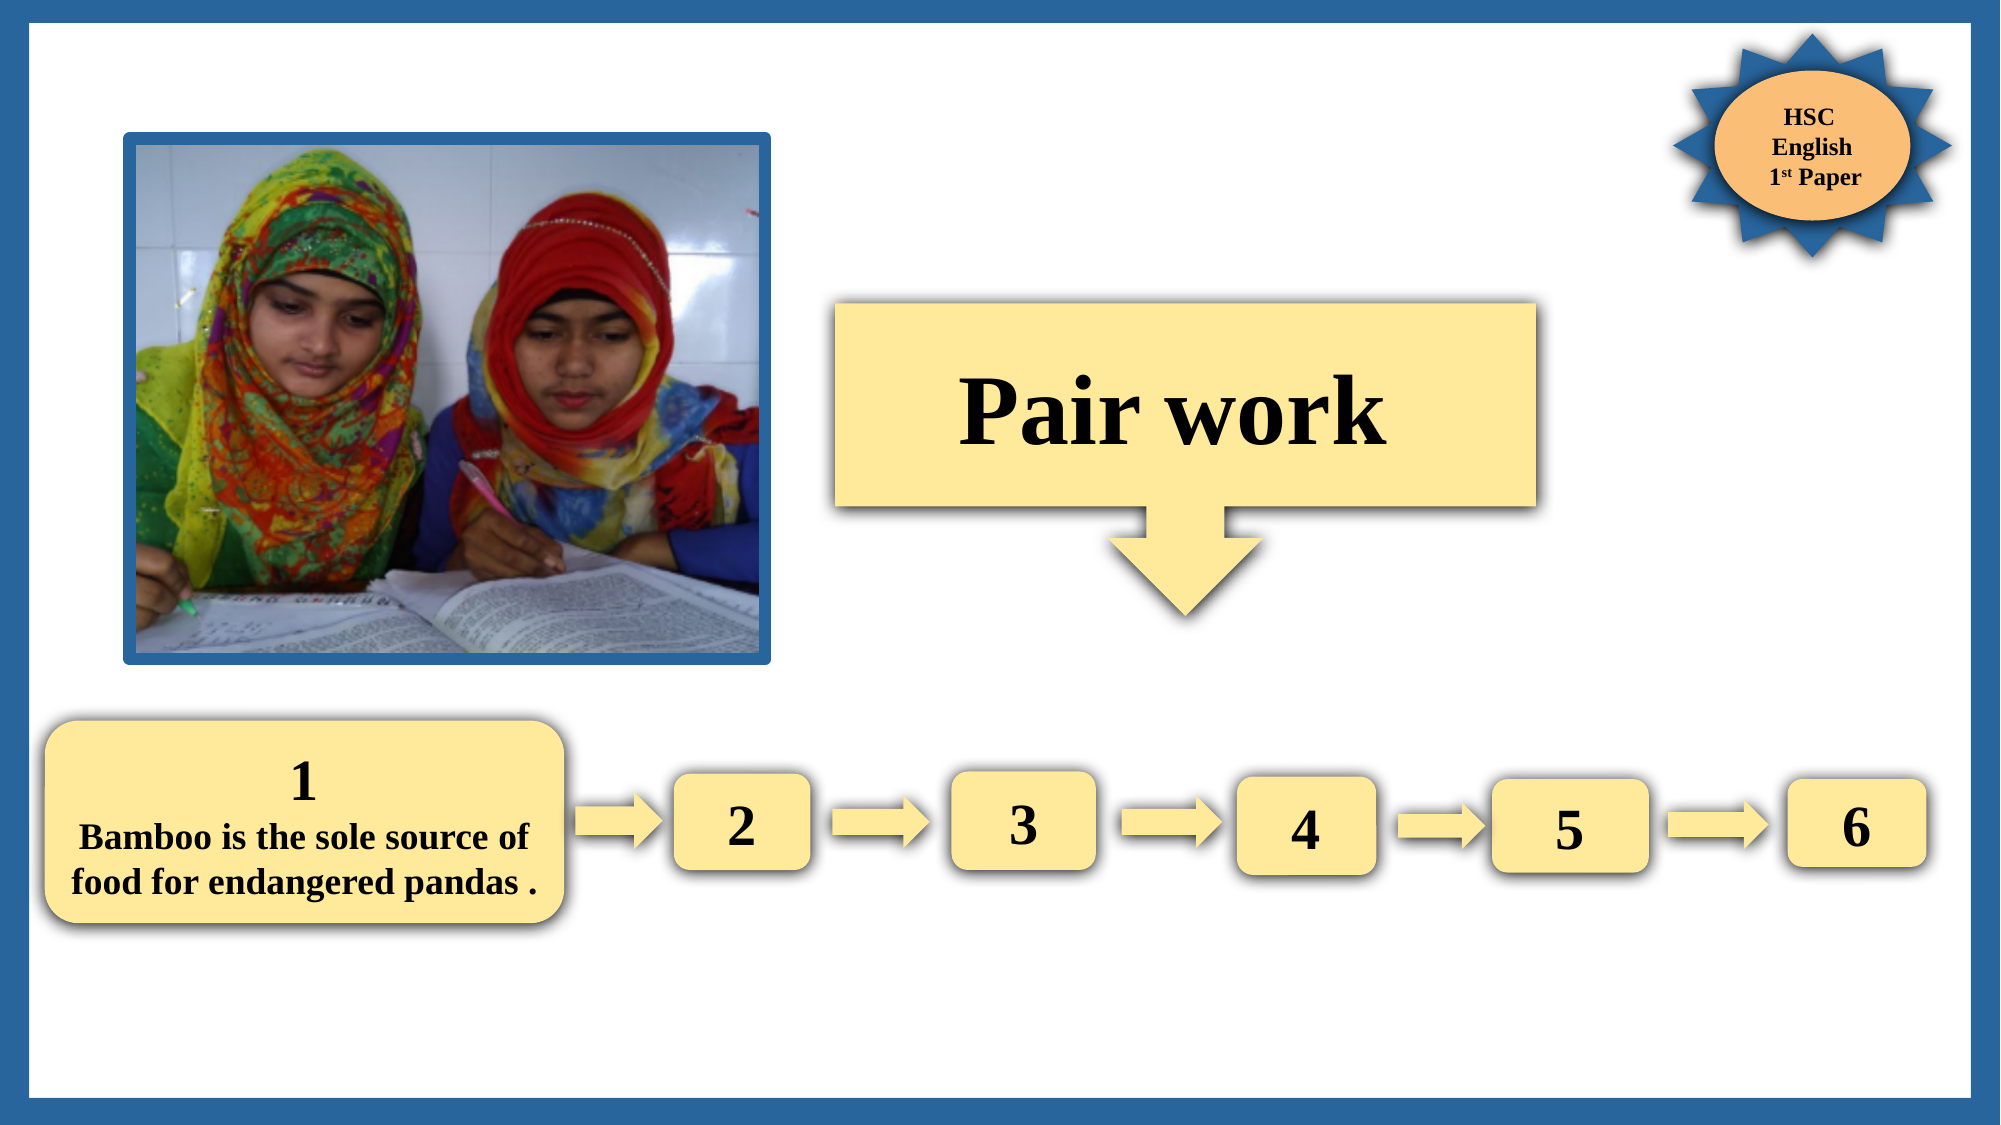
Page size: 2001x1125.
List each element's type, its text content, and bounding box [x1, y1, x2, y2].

text_box [574, 789, 665, 852]
text_box 2 [672, 772, 812, 872]
text_box [831, 793, 932, 851]
text_box 6 [1786, 777, 1928, 868]
text_box Pair work [834, 302, 1537, 618]
picture [135, 144, 759, 653]
text_box 4 [1235, 775, 1378, 877]
text_box [1120, 793, 1224, 851]
text_box [1397, 800, 1487, 852]
text_box 3 [950, 770, 1097, 872]
text_box [1666, 797, 1771, 852]
text_box 5 [1490, 778, 1650, 874]
text_box 1 Bamboo is the sole source of food for endangered pandas . [43, 719, 566, 925]
